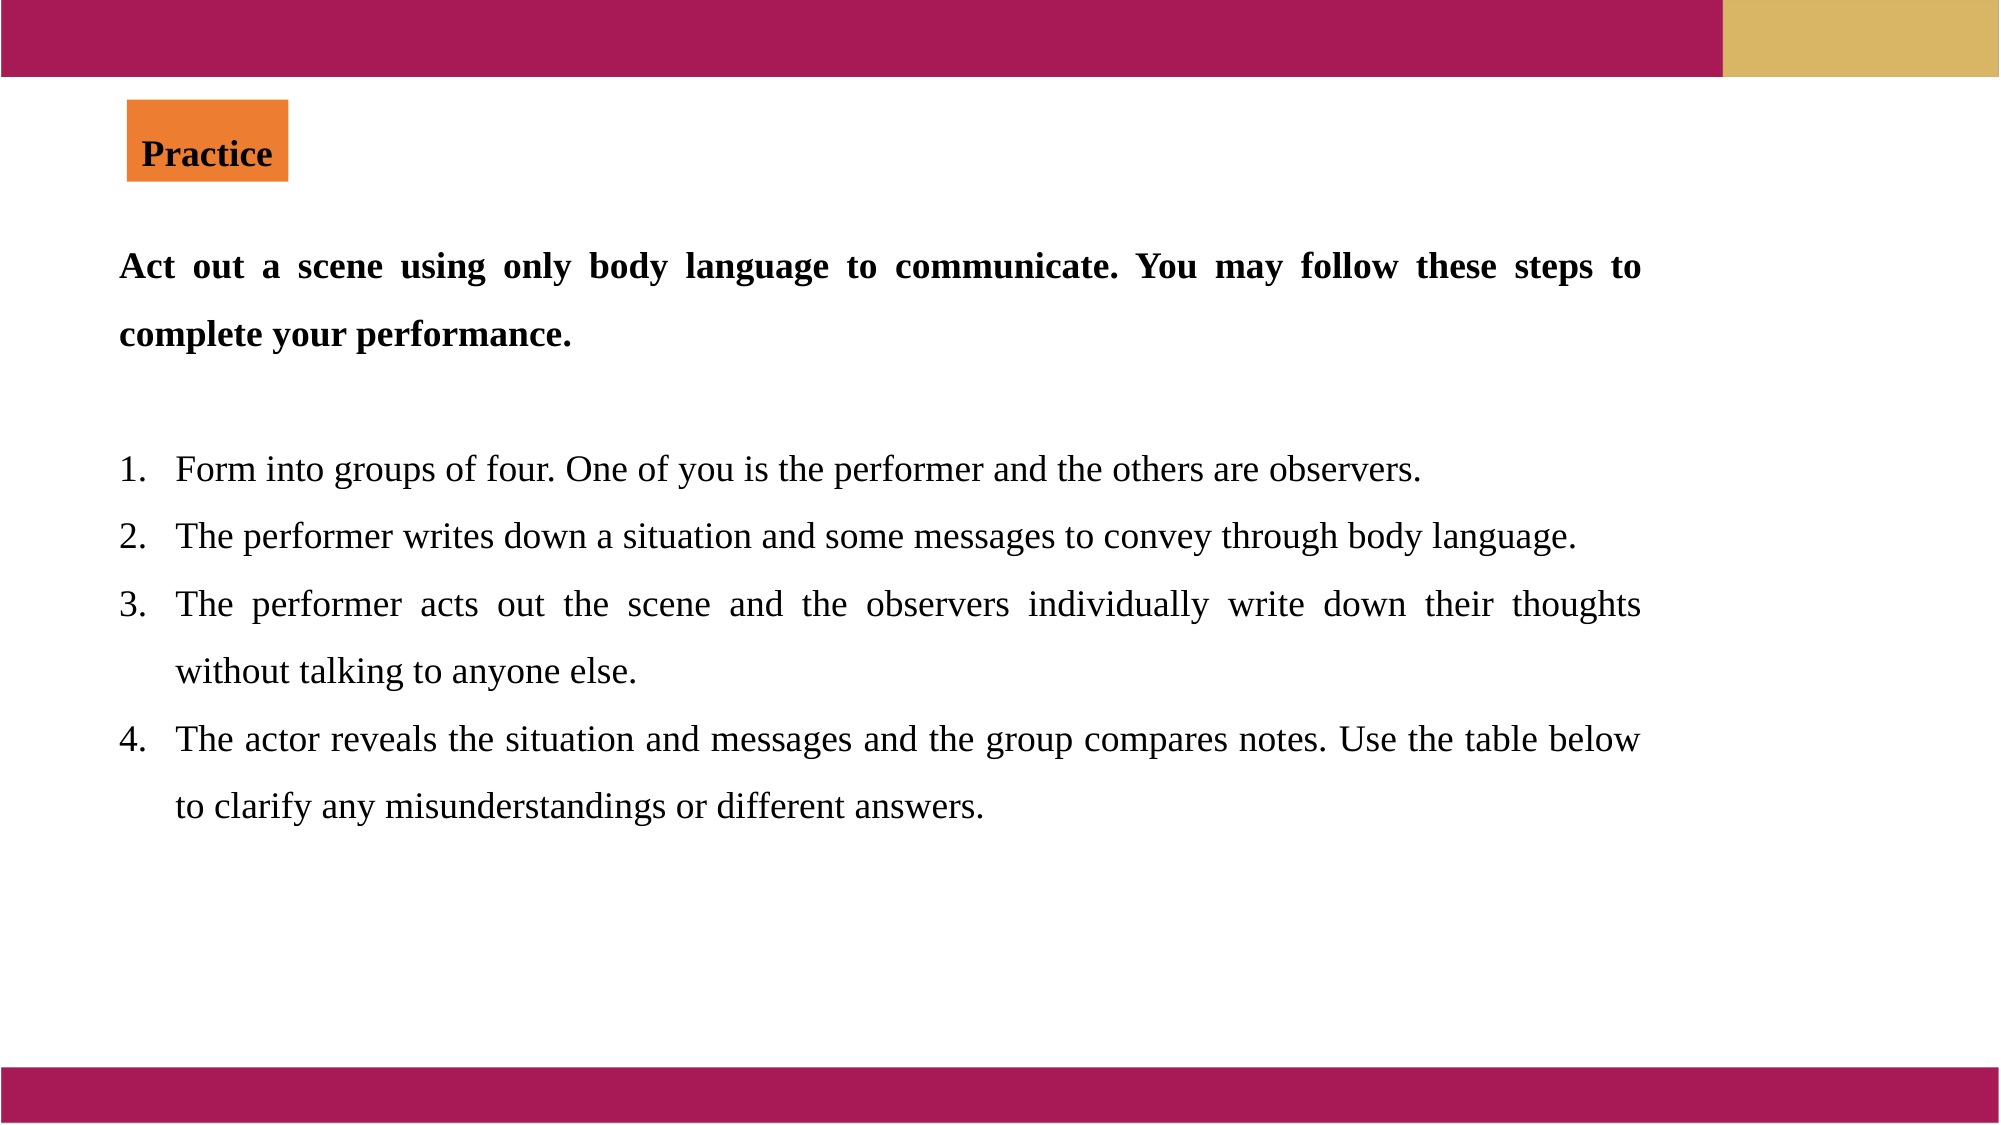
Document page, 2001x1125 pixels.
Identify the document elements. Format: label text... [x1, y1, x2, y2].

picture [0, 1066, 2000, 1125]
picture [0, 0, 2000, 78]
text_box Practice [126, 99, 289, 182]
text_box Act out a scene using only body language to communicate. You may follow these steps to complete your performance. Form into groups of four. One of you is the performer and the others are observers. The performer writes down a situation and some messages to convey through body language. The performer acts out the scene and the observers individually write down their thoughts without talking to anyone else. The actor reveals the situation and messages and the group compares notes. Use the table below to clarify any misunderstandings or different answers. [104, 211, 1659, 834]
